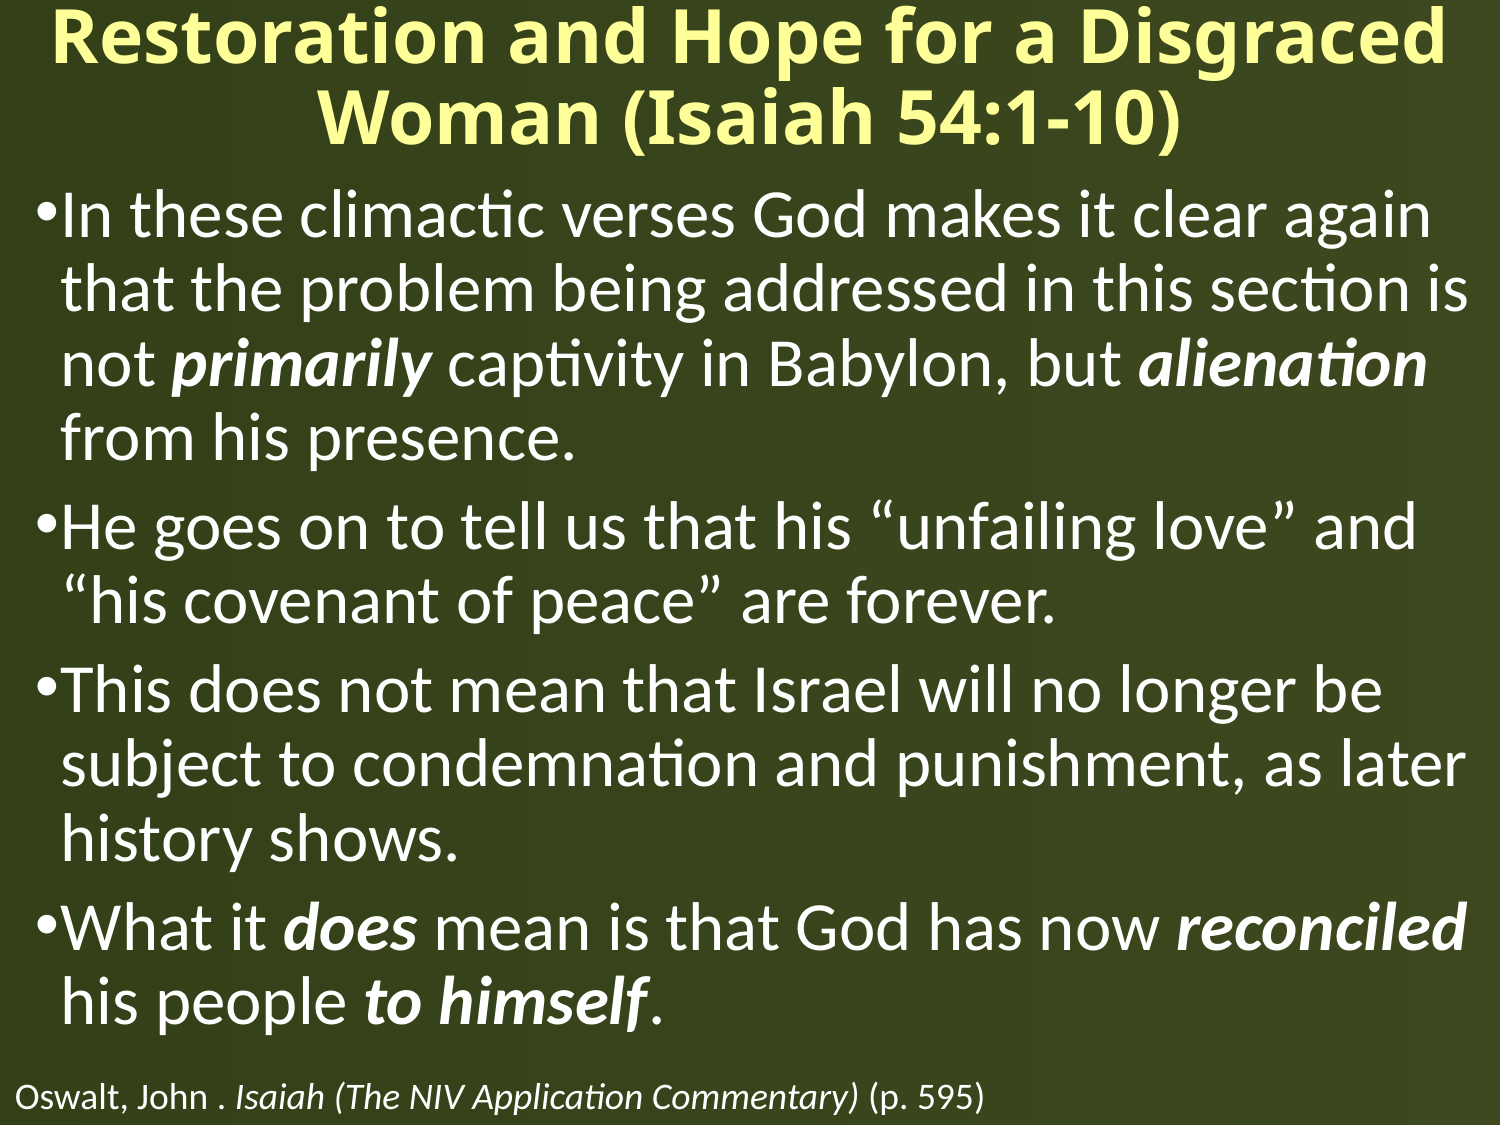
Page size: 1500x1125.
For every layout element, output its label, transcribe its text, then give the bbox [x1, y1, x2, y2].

text_box Oswalt, John . Isaiah (The NIV Application Commentary) (p. 595) [0, 1064, 1500, 1125]
title Restoration and Hope for a Disgraced Woman (Isaiah 54:1-10) [0, 0, 1500, 160]
list In these climactic verses God makes it clear again that the problem being addressed in this section is not primarily captivity in Babylon, but alienation from his presence. He goes on to tell us that his “unfailing love” and “his covenant of peace” are forever. This does not mean that Israel will no longer be subject to condemnation and punishment, as later history shows. What it does mean is that God has now reconciled his people to himself. [19, 170, 1491, 1054]
